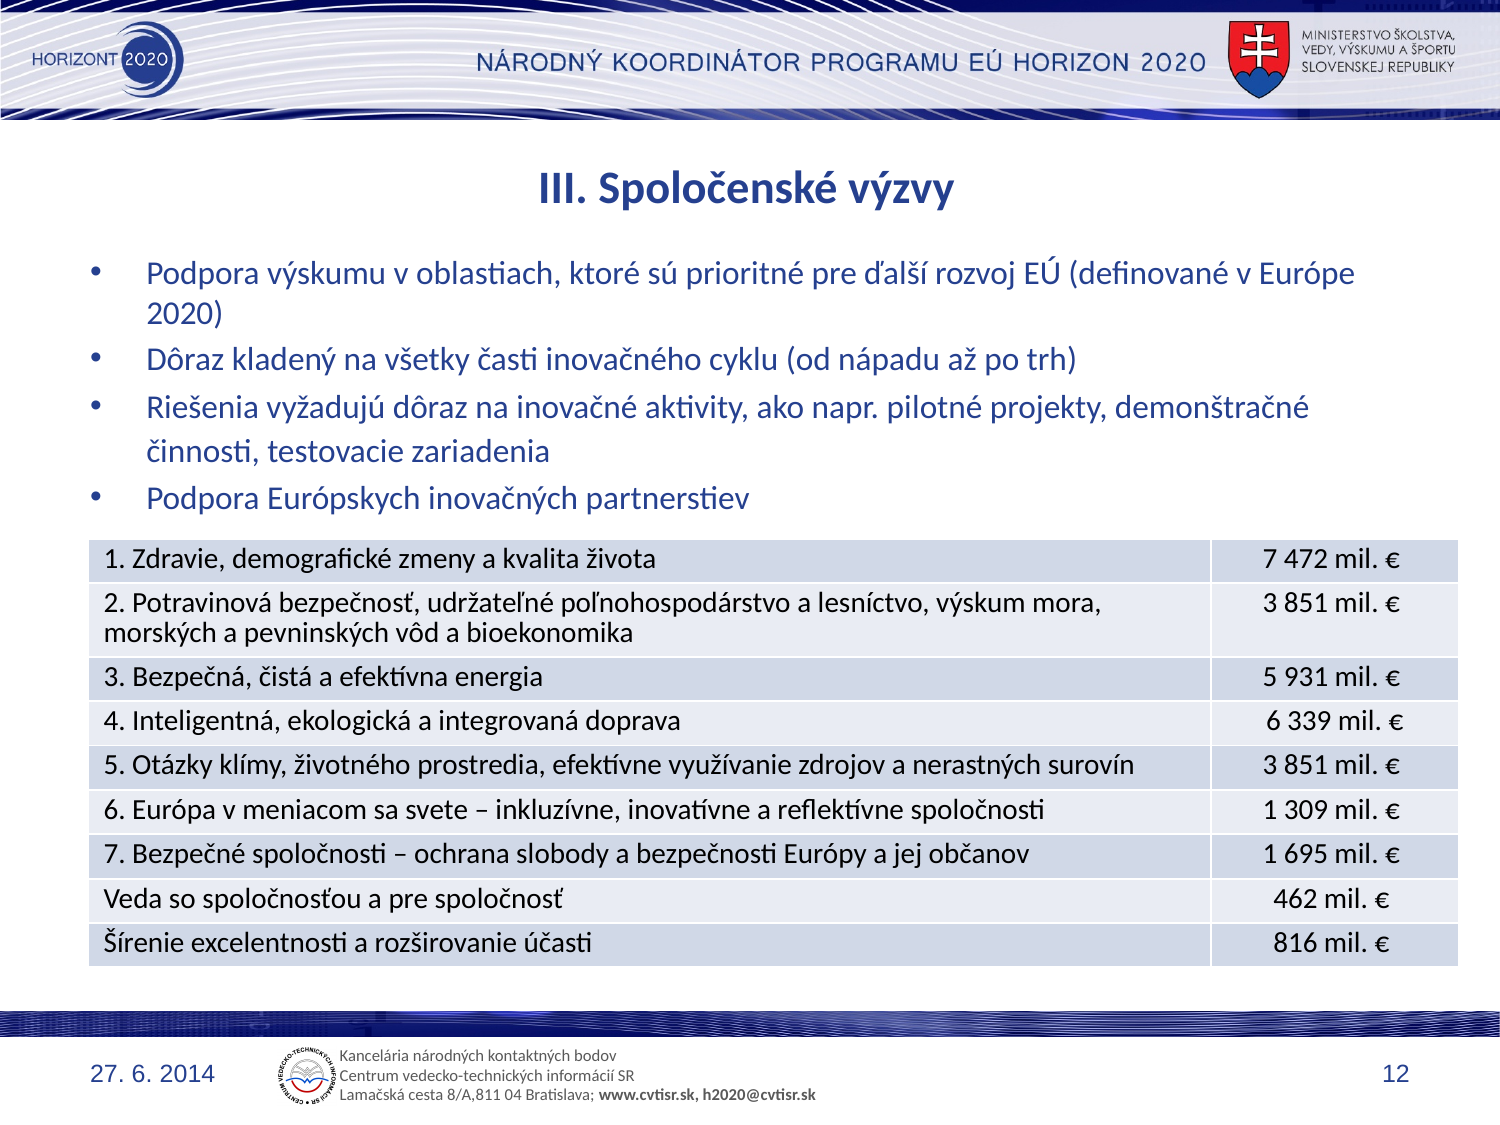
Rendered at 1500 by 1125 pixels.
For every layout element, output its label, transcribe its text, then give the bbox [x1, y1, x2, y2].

table_cell 3 851 mil. € [1212, 584, 1458, 656]
table_cell 5 931 mil. € [1212, 658, 1458, 700]
picture [0, 1011, 1500, 1037]
table_cell 3 851 mil. € [1212, 746, 1458, 789]
table_cell Veda so spoločnosťou a pre spoločnosť [89, 880, 1210, 922]
table_cell 1 309 mil. € [1212, 791, 1458, 833]
table_header 1. Zdravie, demografické zmeny a kvalita života [89, 540, 1210, 582]
table_cell 4. Inteligentná, ekologická a integrovaná doprava [89, 702, 1210, 745]
picture [0, 0, 1500, 120]
table_cell 816 mil. € [1212, 924, 1458, 966]
list Podpora výskumu v oblastiach, ktoré sú prioritné pre ďalší rozvoj EÚ (definované v Európe 2020) Dôraz kladený na všetky časti inovačného cyklu (od nápadu až po trh) Riešenia vyžadujú dôraz na inovačné aktivity, ako napr. pilotné projekty, demonštračné činnosti, testovacie zariadenia Podpora Európskych inovačných partnerstiev [74, 243, 1426, 1006]
picture [277, 1046, 337, 1106]
table_cell 3. Bezpečná, čistá a efektívna energia [89, 658, 1210, 700]
slide_number 12 [1328, 1042, 1425, 1103]
table_header 7 472 mil. € [1212, 540, 1458, 582]
table_cell 7. Bezpečné spoločnosti – ochrana slobody a bezpečnosti Európy a jej občanov [89, 835, 1210, 878]
table_cell 6. Európa v meniacom sa svete – inkluzívne, inovatívne a reflektívne spoločnosti [89, 791, 1210, 833]
title III. Spoločenské výzvy [76, 148, 1428, 221]
slide_number 27. 6. 2014 [75, 1042, 254, 1103]
table_cell Šírenie excelentnosti a rozširovanie účasti [89, 924, 1210, 966]
footer [525, 1042, 1247, 1103]
table_cell 5. Otázky klímy, životného prostredia, efektívne využívanie zdrojov a nerastných surovín [89, 746, 1210, 789]
table_cell 6 339 mil. € [1212, 702, 1458, 745]
table_cell 2. Potravinová bezpečnosť, udržateľné poľnohospodárstvo a lesníctvo, výskum mora, morských a pevninských vôd a bioekonomika [89, 584, 1210, 656]
table_cell 462 mil. € [1212, 880, 1458, 922]
table_cell 1 695 mil. € [1212, 835, 1458, 878]
